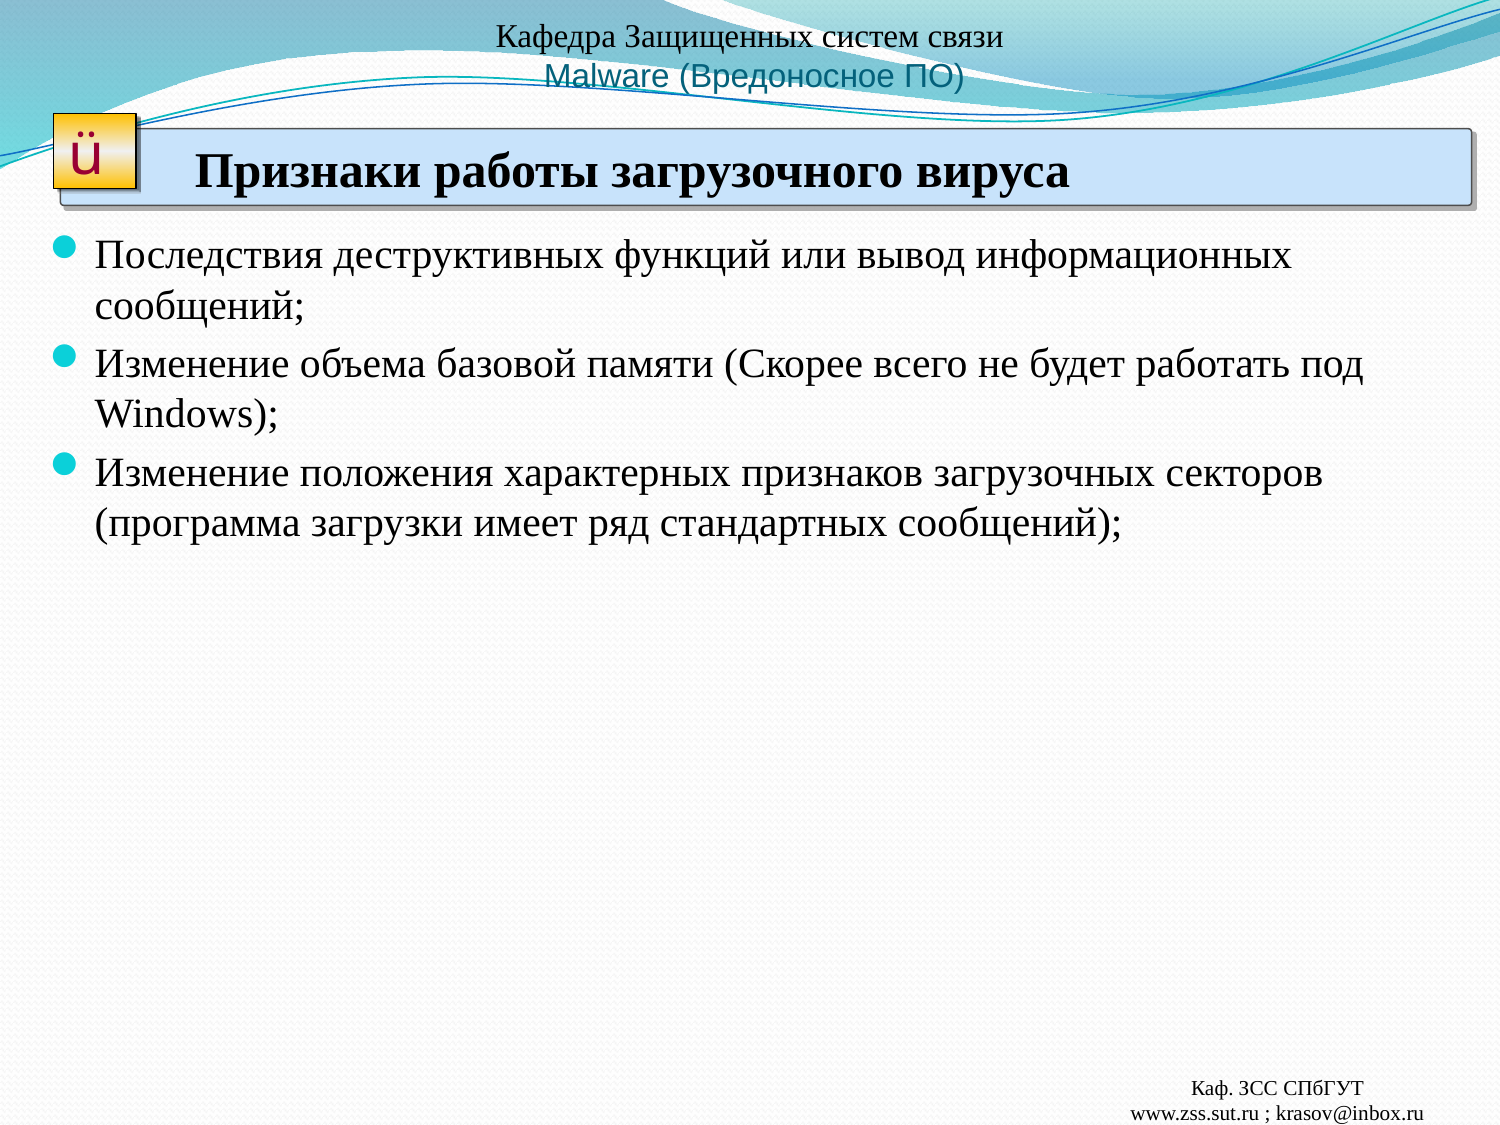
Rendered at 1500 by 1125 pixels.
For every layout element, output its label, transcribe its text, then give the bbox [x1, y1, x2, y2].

list Последствия деструктивных функций или вывод информационных сообщений; Изменение объема базовой памяти (Скорее всего не будет работать под Windows); Изменение положения характерных признаков загрузочных секторов (программа загрузки имеет ряд стандартных сообщений); [34, 219, 1465, 1067]
title Кафедра Защищенных систем связи Malware (Вредоносное ПО) [0, 0, 1500, 94]
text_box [53, 113, 1472, 206]
text_box Каф. ЗСС СПбГУТ www.zss.sut.ru ; krasov@inbox.ru [1054, 1066, 1500, 1125]
